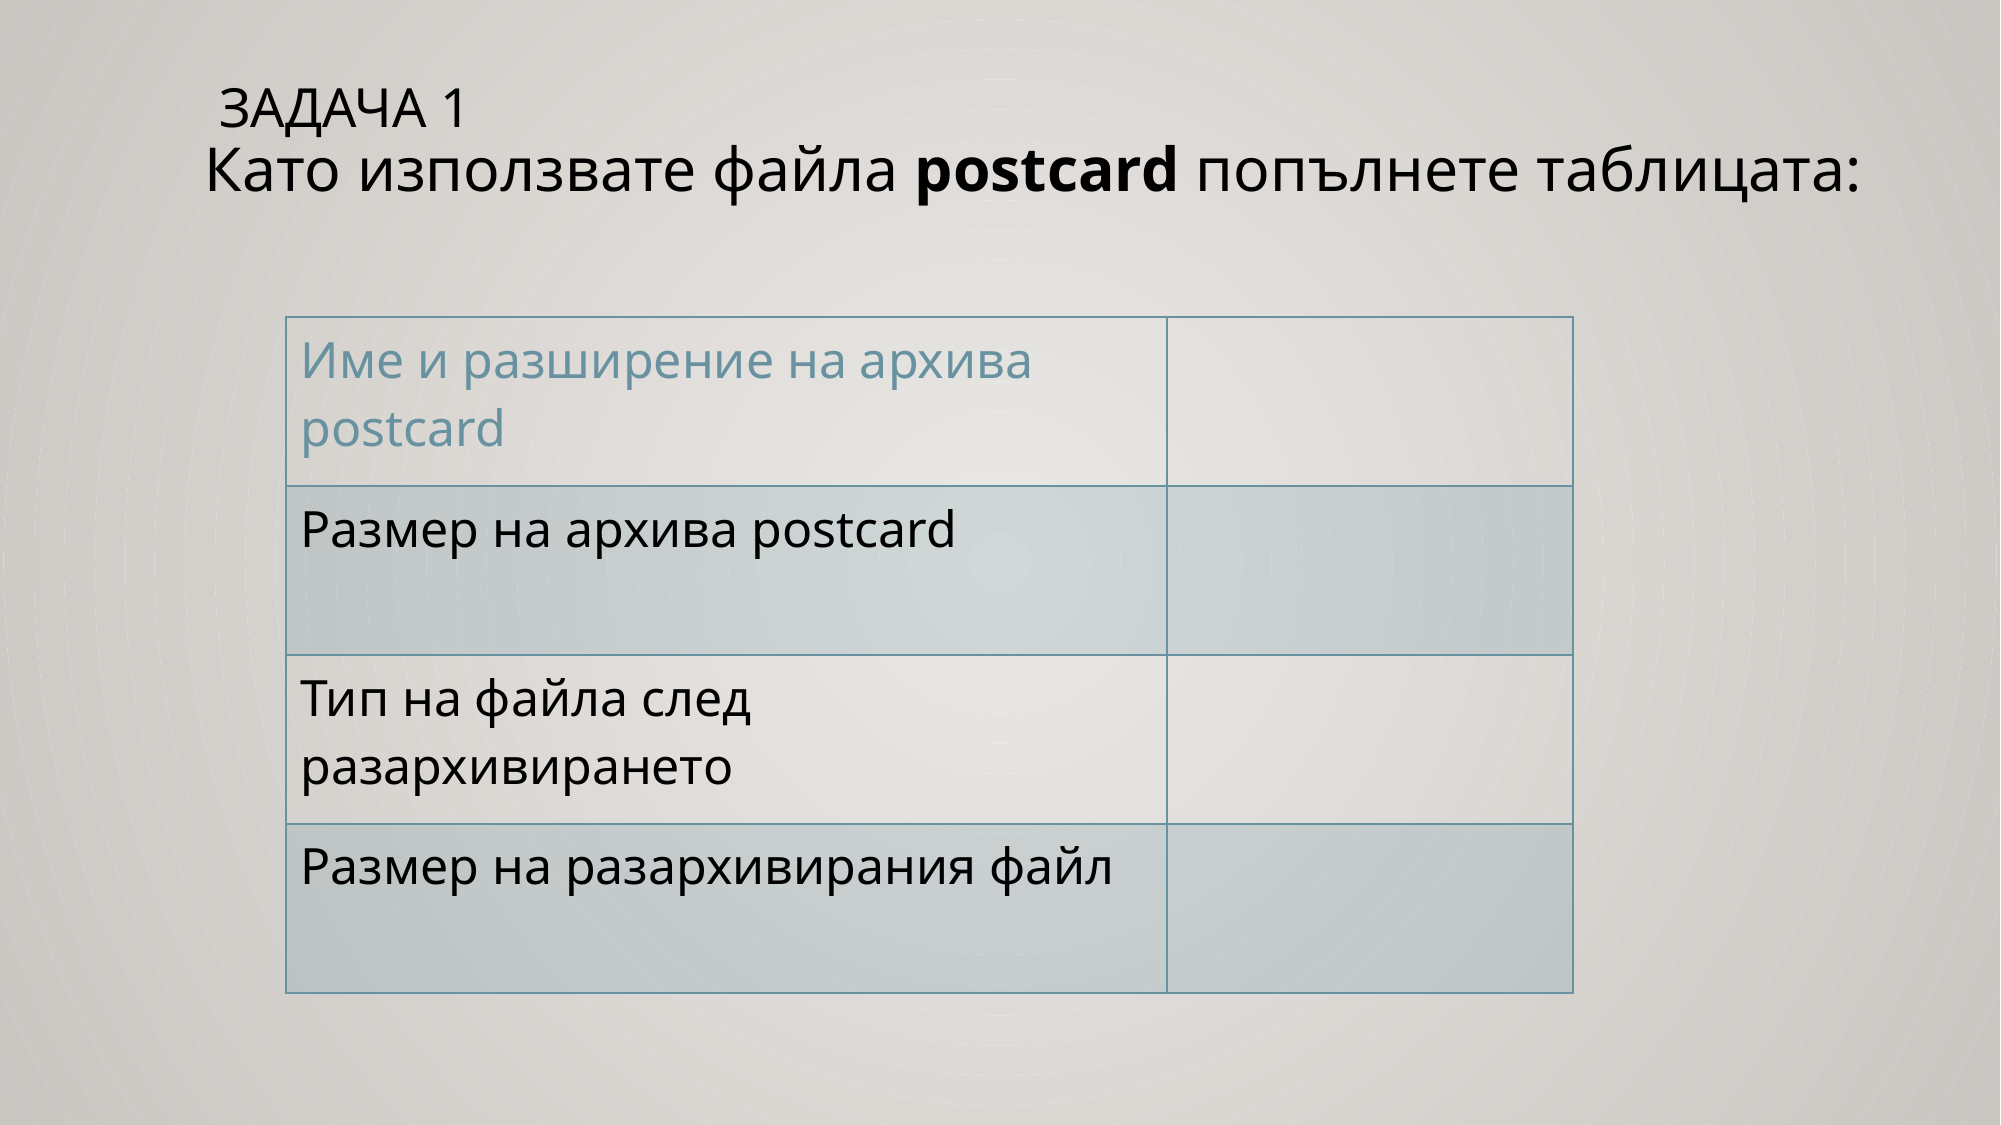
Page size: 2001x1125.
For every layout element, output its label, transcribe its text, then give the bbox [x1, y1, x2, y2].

table_cell [1168, 487, 1572, 654]
title ЗАДАЧА 1 Като използвате файла postcard попълнете таблицата: [190, 73, 1928, 246]
table_cell [1168, 825, 1572, 992]
table_cell Размер на разархивирания файл [287, 825, 1166, 992]
table_cell Тип на файла след разархивирането [287, 656, 1166, 823]
table_cell Размер на архива postcard [287, 487, 1166, 654]
table_header Име и разширение на архива postcard [287, 318, 1166, 485]
table_header [1168, 318, 1572, 485]
table_cell [1168, 656, 1572, 823]
